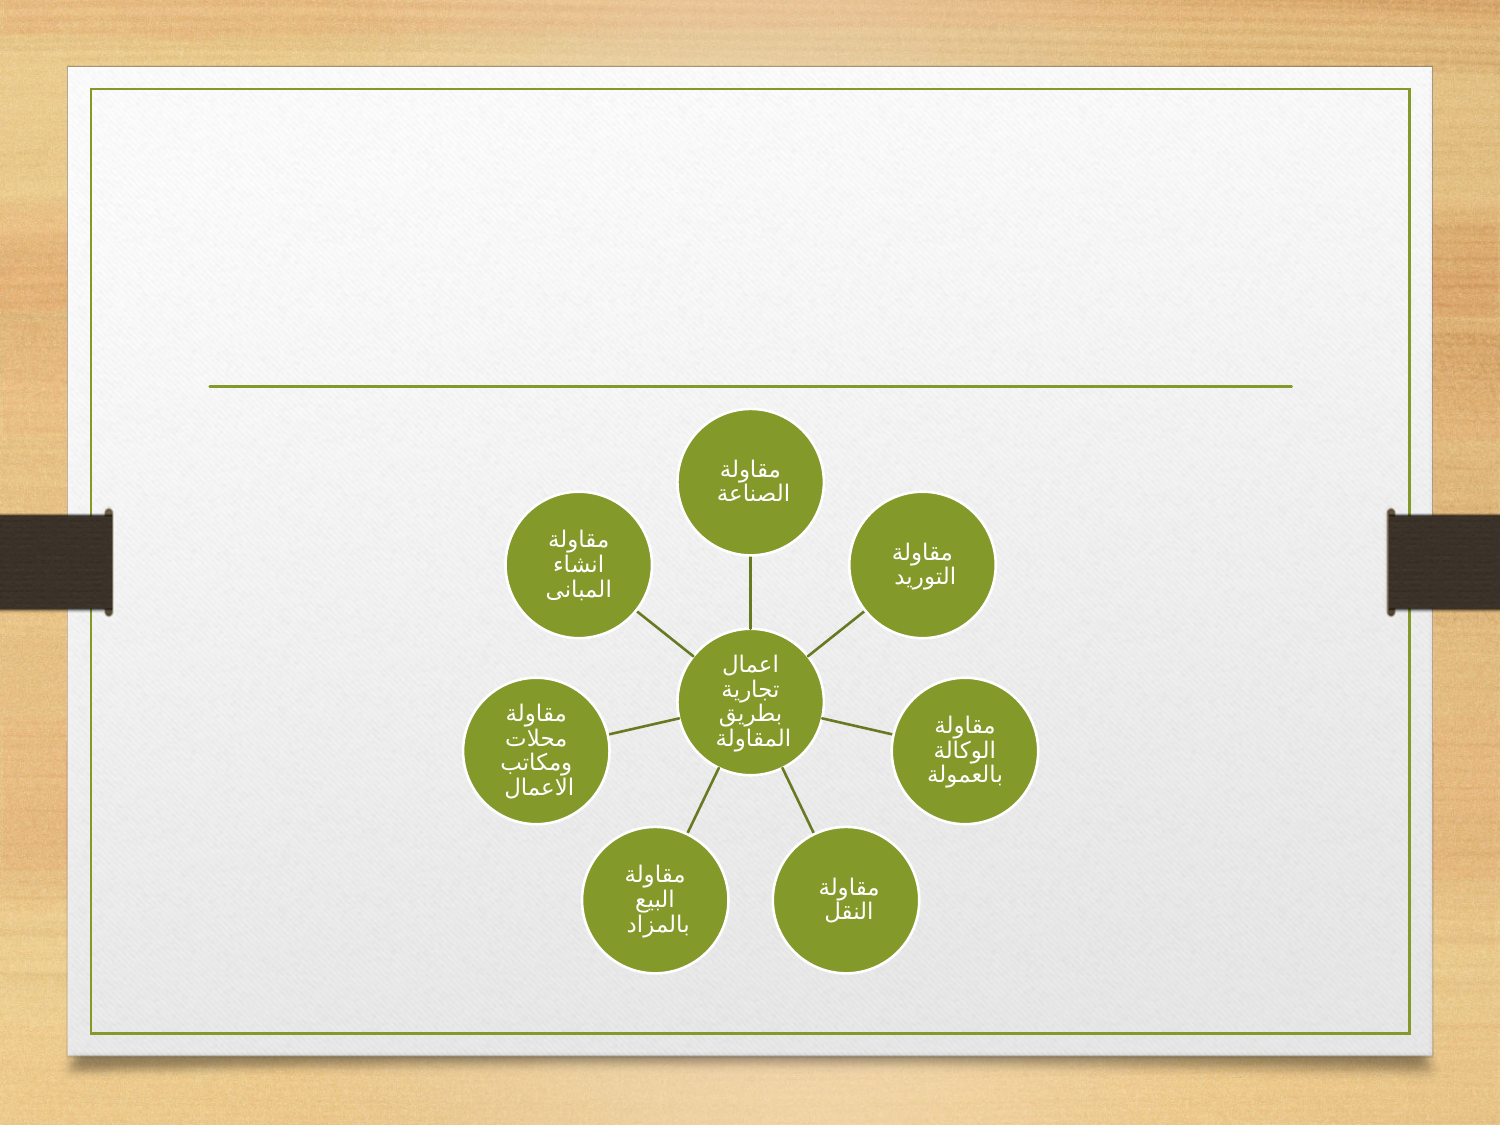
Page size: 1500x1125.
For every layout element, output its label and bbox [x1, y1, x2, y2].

picture [0, 0, 1500, 1125]
list [192, 408, 1309, 974]
